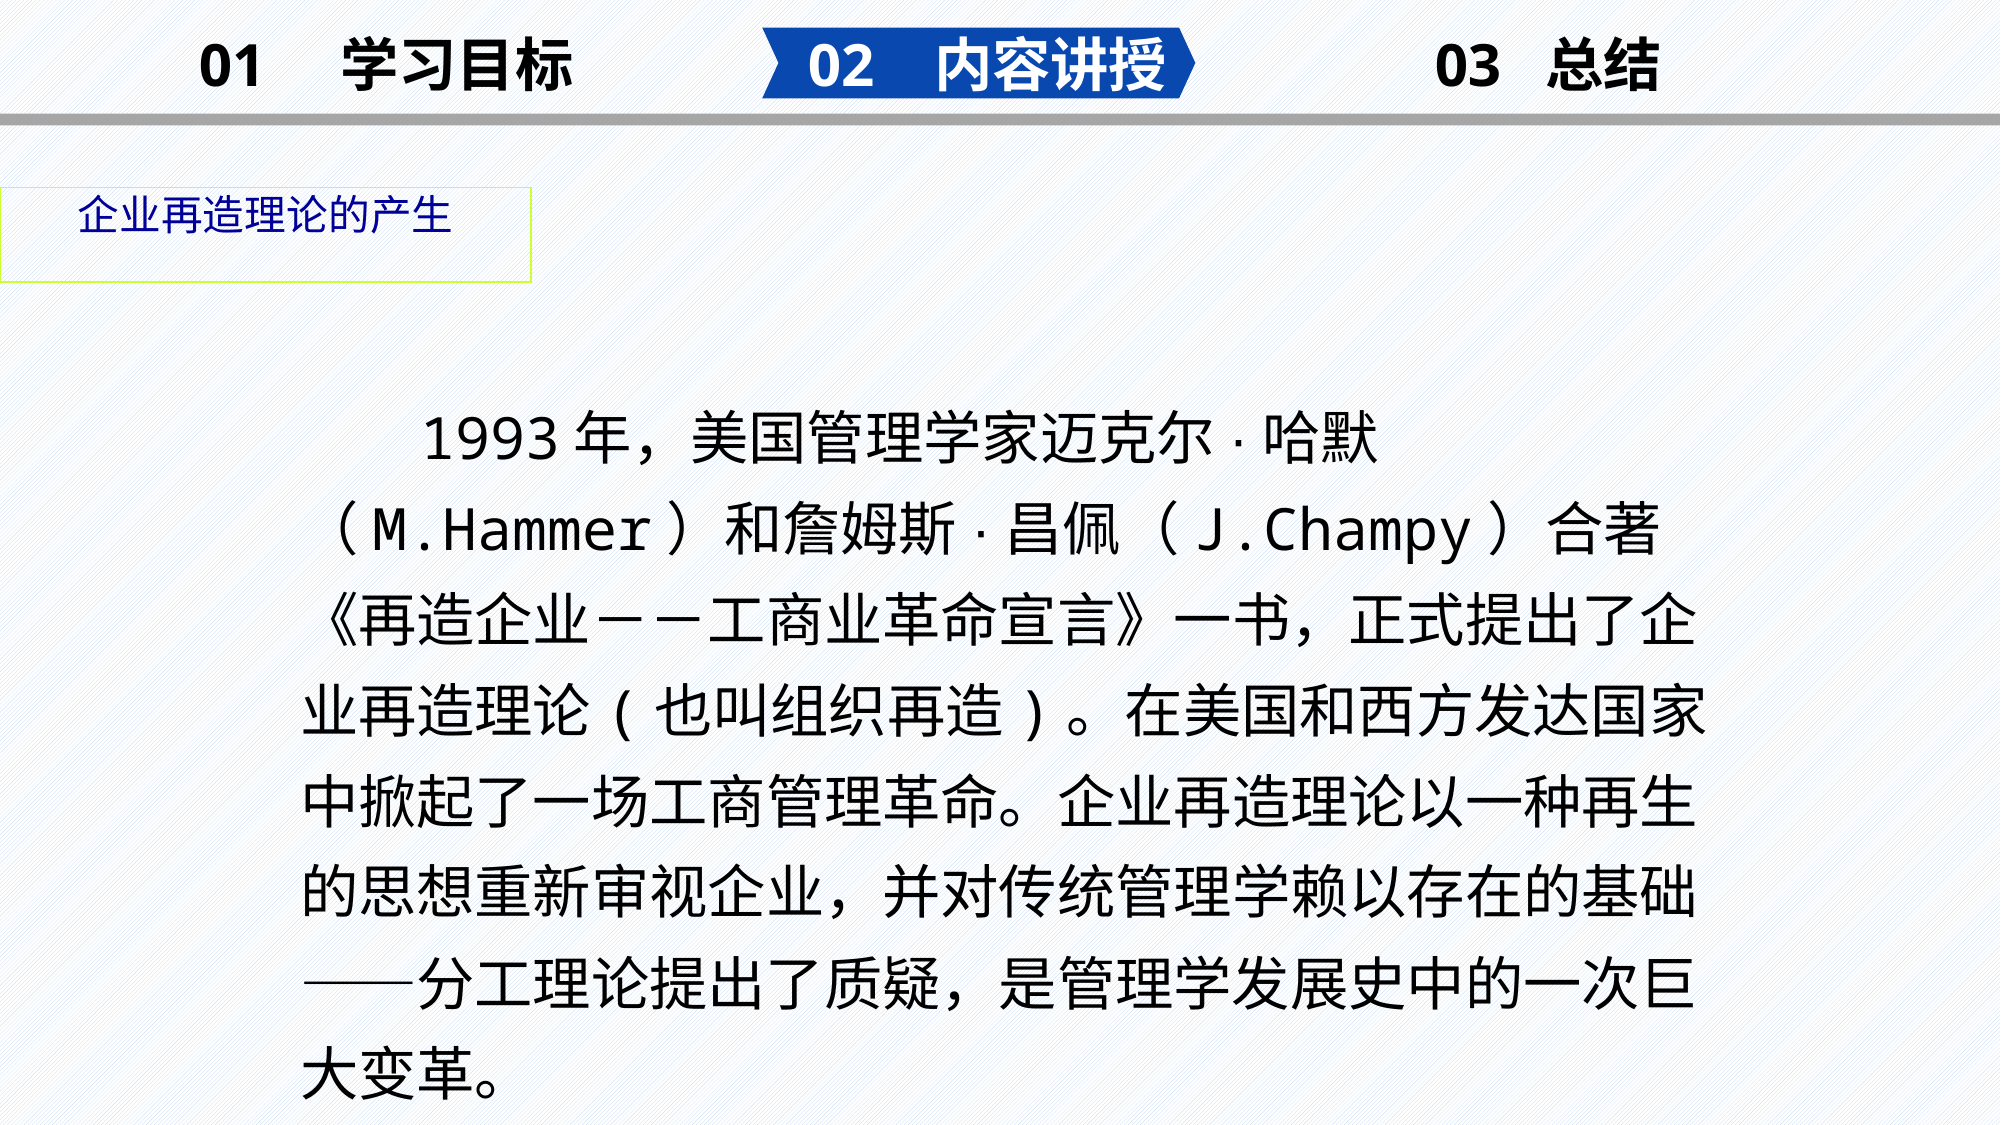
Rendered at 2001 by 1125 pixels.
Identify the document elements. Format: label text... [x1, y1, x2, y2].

text_box [54, 751, 1946, 827]
text_box 02 内容讲授 [807, 27, 1374, 98]
text_box 03 总结 [1434, 27, 1717, 98]
text_box [762, 27, 1180, 99]
text_box 1993年，美国管理学家迈克尔·哈默（M.Hammer）和詹姆斯·昌佩（J.Champy）合著《再造企业－－工商业革命宣言》一书，正式提出了企业再造理论(也叫组织再造)。在美国和西方发达国家中掀起了一场工商管理革命。企业再造理论以一种再生的思想重新审视企业，并对传统管理学赖以存在的基础——分工理论提出了质疑，是管理学发展史中的一次巨大变革。 [285, 827, 1750, 1115]
text_box 1993年，美国管理学家迈克尔·哈默（M.Hammer）和詹姆斯·昌佩（J.Champy）合著《再造企业－－工商业革命宣言》一书，正式提出了企业再造理论(也叫组织再造)。在美国和西方发达国家中掀起了一场工商管理革命。企业再造理论以一种再生的思想重新审视企业，并对传统管理学赖以存在的基础——分工理论提出了质疑，是管理学发展史中的一次巨大变革。 [285, 302, 1750, 751]
text_box 01 学习目标 [198, 28, 670, 99]
text_box [0, 113, 2000, 126]
text_box 企业再造理论的产生 [0, 187, 532, 283]
